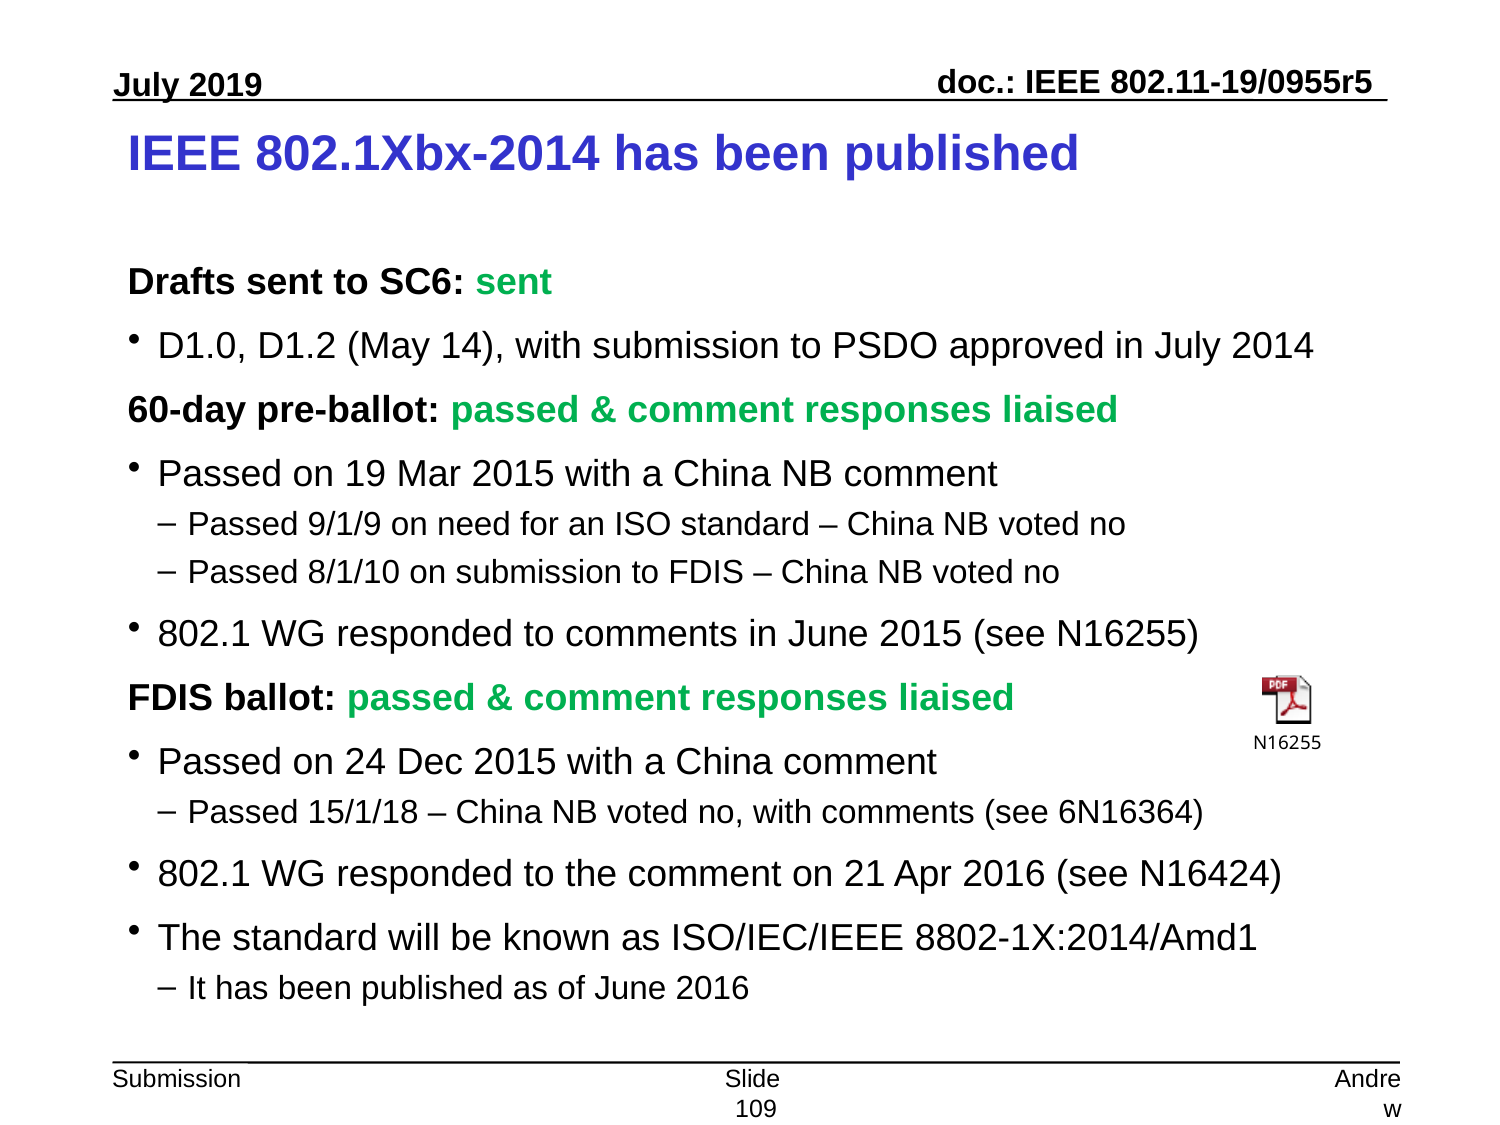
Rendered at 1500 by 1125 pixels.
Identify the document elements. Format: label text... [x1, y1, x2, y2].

title IEEE 802.1Xbx-2014 has been published [112, 112, 1413, 288]
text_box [1212, 673, 1363, 801]
slide_number Slide 109 [709, 1061, 803, 1093]
footer Andrew Myles, Cisco [1320, 1061, 1402, 1093]
list Drafts sent to SC6: sent D1.0, D1.2 (May 14), with submission to PSDO approved in July 2014 60-day pre-ballot: passed & comment responses liaised Passed on 19 Mar 2015 with a China NB comment Passed 9/1/9 on need for an ISO standard – China NB voted no Passed 8/1/10 on submission to FDIS – China NB voted no 802.1 WG responded to comments in June 2015 (see N16255) FDIS ballot: passed & comment responses liaised Passed on 24 Dec 2015 with a China comment Passed 15/1/18 – China NB voted no, with comments (see 6N16364) 802.1 WG responded to the comment on 21 Apr 2016 (see N16424) The standard will be known as ISO/IEC/IEEE 8802-1X:2014/Amd1 It has been published as of June 2016 [112, 249, 1388, 925]
